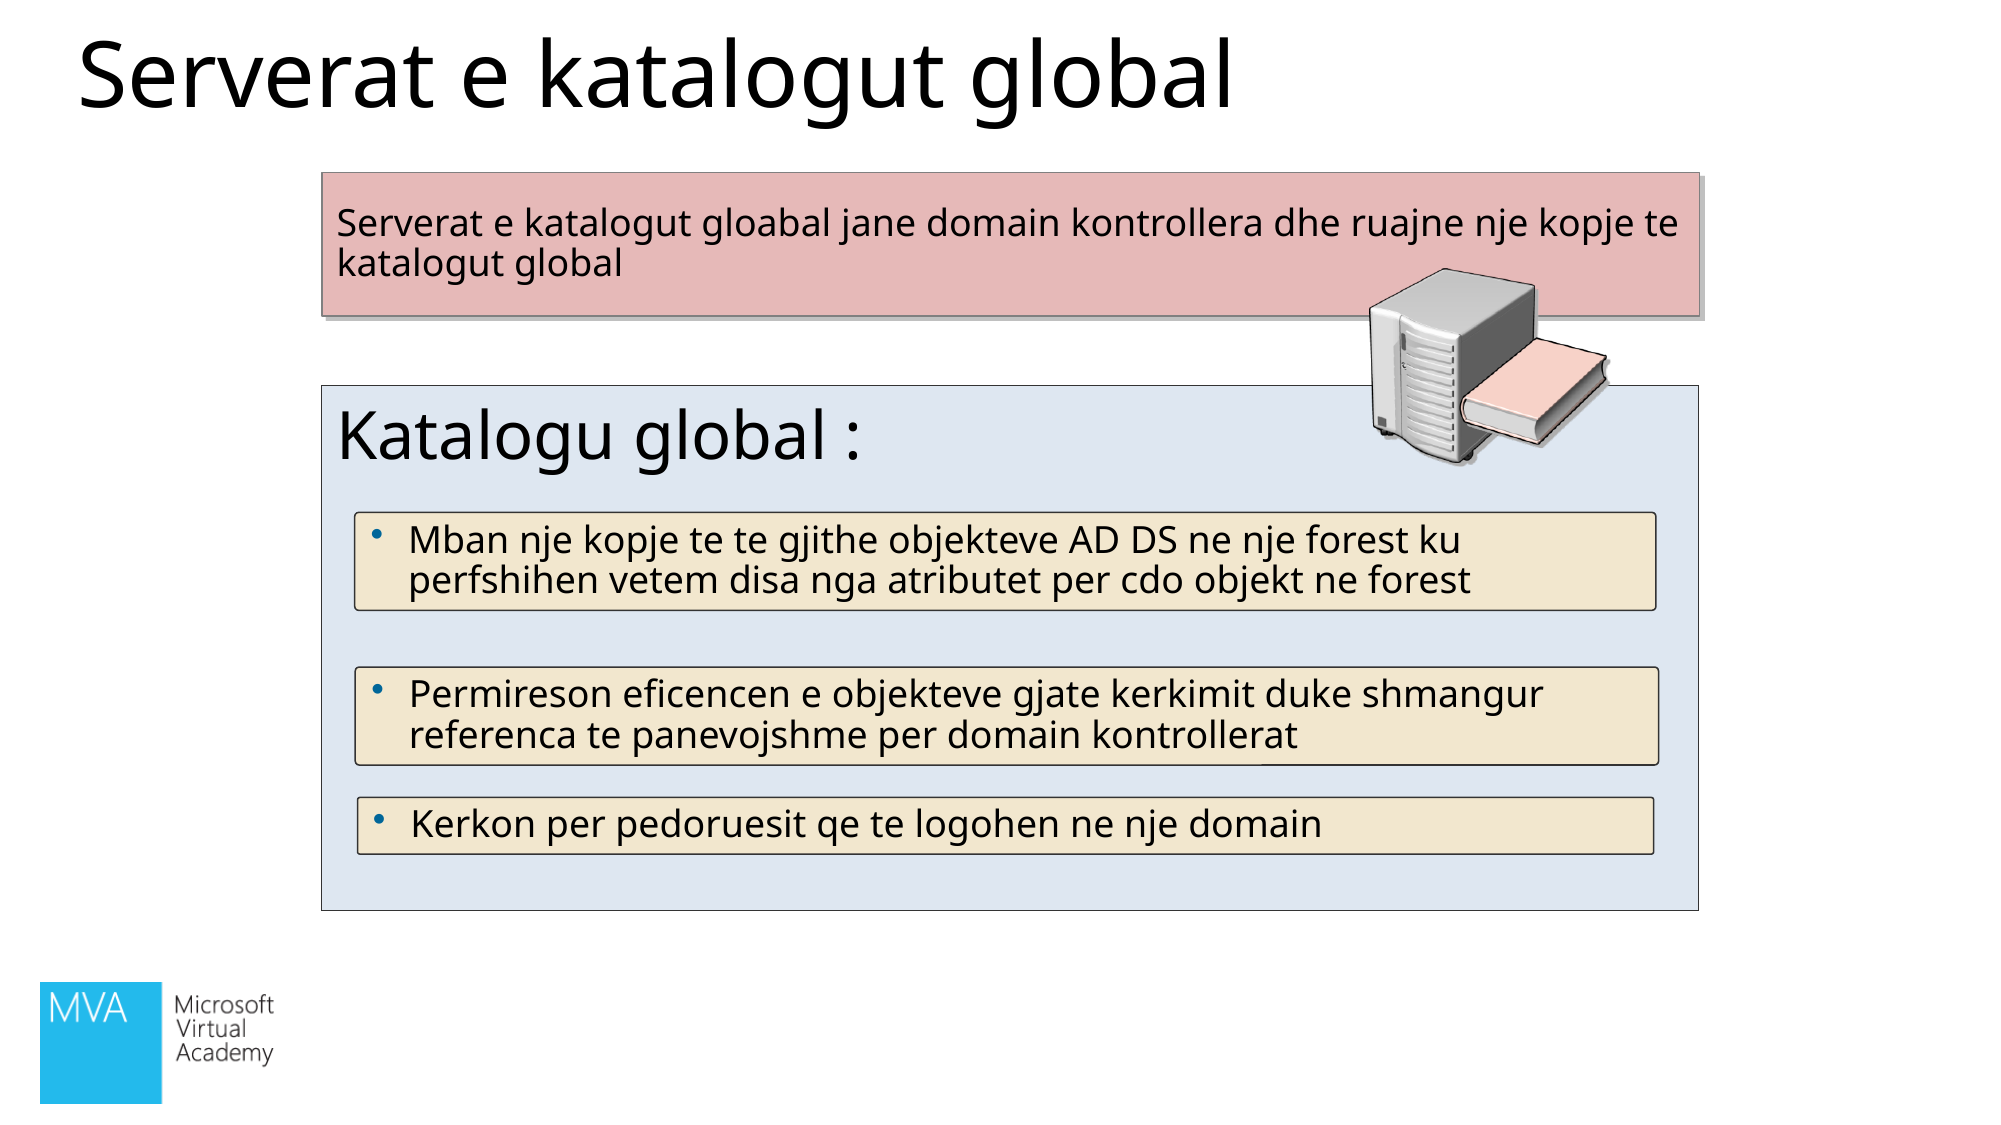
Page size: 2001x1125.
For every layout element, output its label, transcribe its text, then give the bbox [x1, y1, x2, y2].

text_box Kerkon per pedoruesit qe te logohen ne nje domain [357, 797, 1654, 855]
text_box Mban nje kopje te te gjithe objekteve AD DS ne nje forest ku perfshihen vetem disa nga atributet per cdo objekt ne forest [354, 512, 1656, 611]
text_box Serverat e katalogut gloabal jane domain kontrollera dhe ruajne nje kopje te katalogut global [321, 172, 1700, 317]
title Serverat e katalogut global [62, 29, 1953, 205]
text_box Permireson eficencen e objekteve gjate kerkimit duke shmangur referenca te panevojshme per domain kontrollerat [355, 667, 1659, 766]
list Katalogu global : [321, 385, 1699, 911]
picture [1369, 268, 1607, 463]
picture [40, 981, 344, 1104]
